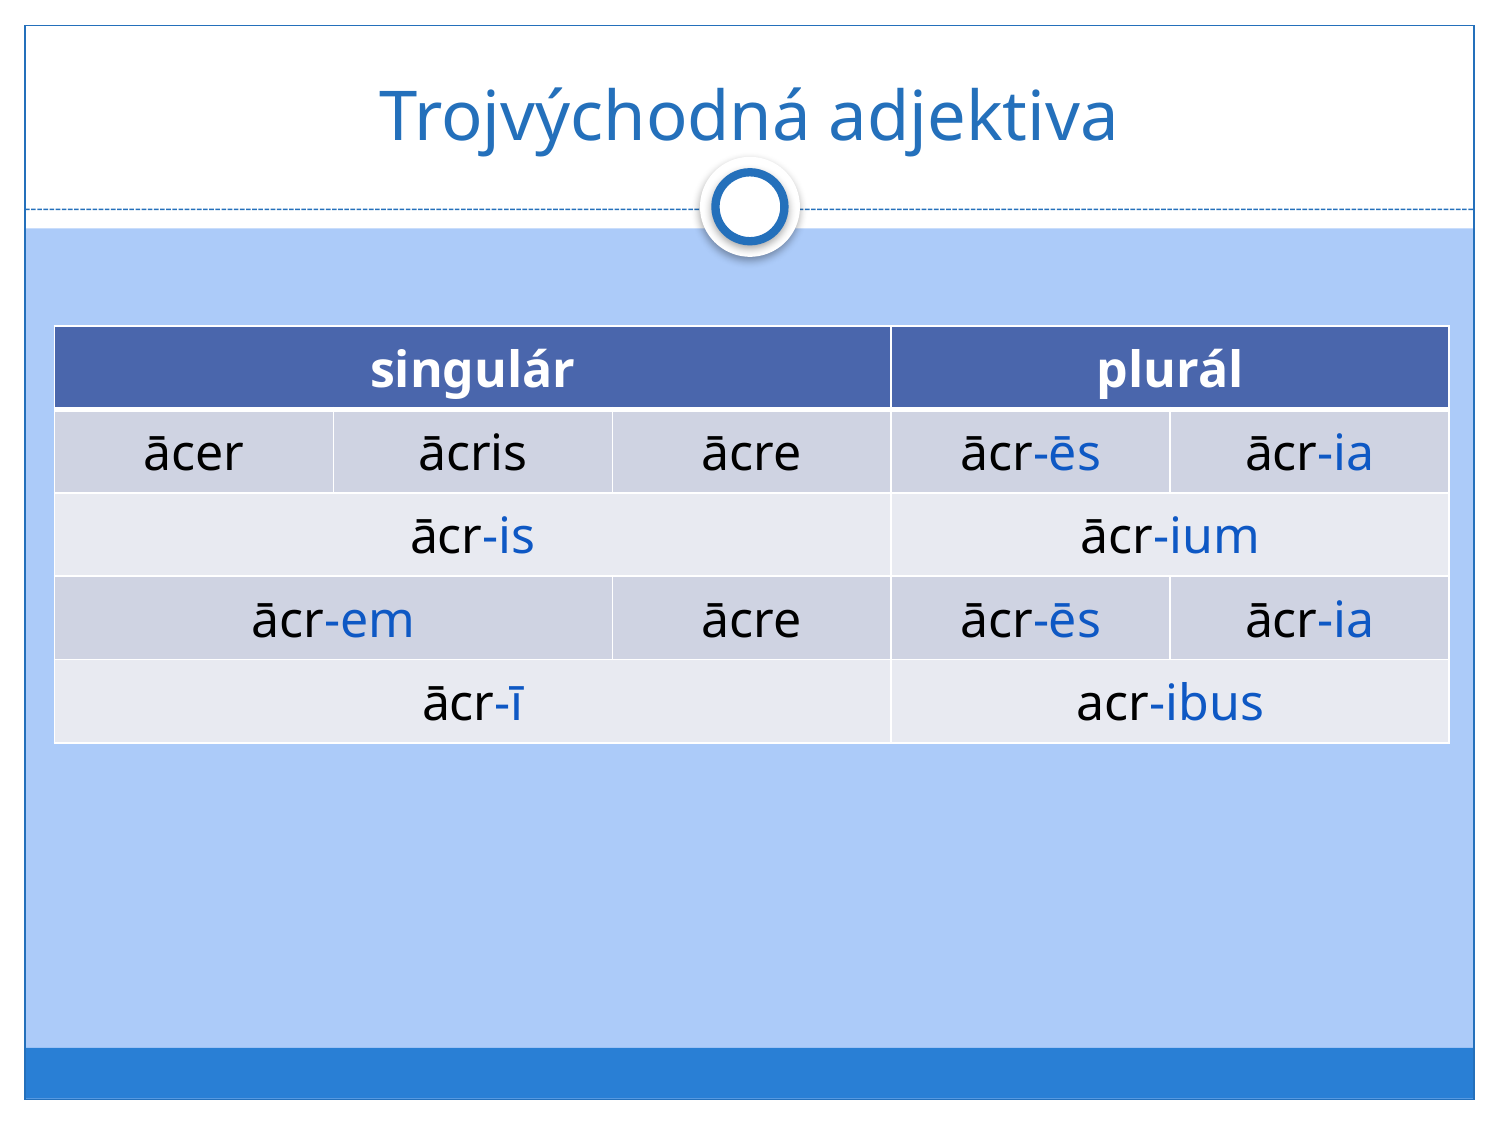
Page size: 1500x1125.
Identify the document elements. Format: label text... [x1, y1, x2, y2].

table_cell ācr-ium [892, 494, 1448, 575]
table_header singulár [55, 327, 890, 407]
table_cell acr-ibus [892, 660, 1448, 742]
table_cell ācr-ī [55, 660, 890, 742]
title Trojvýchodná adjektiva [49, 37, 1450, 162]
table_header plurál [892, 327, 1448, 407]
table_cell ācr-is [55, 494, 890, 575]
table_cell ācre [613, 412, 890, 492]
table_cell ācr-ēs [892, 412, 1169, 492]
table_cell ācr-em [55, 577, 612, 659]
table_cell ācr-ia [1171, 577, 1448, 659]
table_cell ācre [613, 577, 890, 659]
table_cell ācr-ēs [892, 577, 1169, 659]
table_cell ācer [55, 412, 333, 492]
table_cell ācr-ia [1171, 412, 1448, 492]
table_cell ācris [334, 412, 612, 492]
